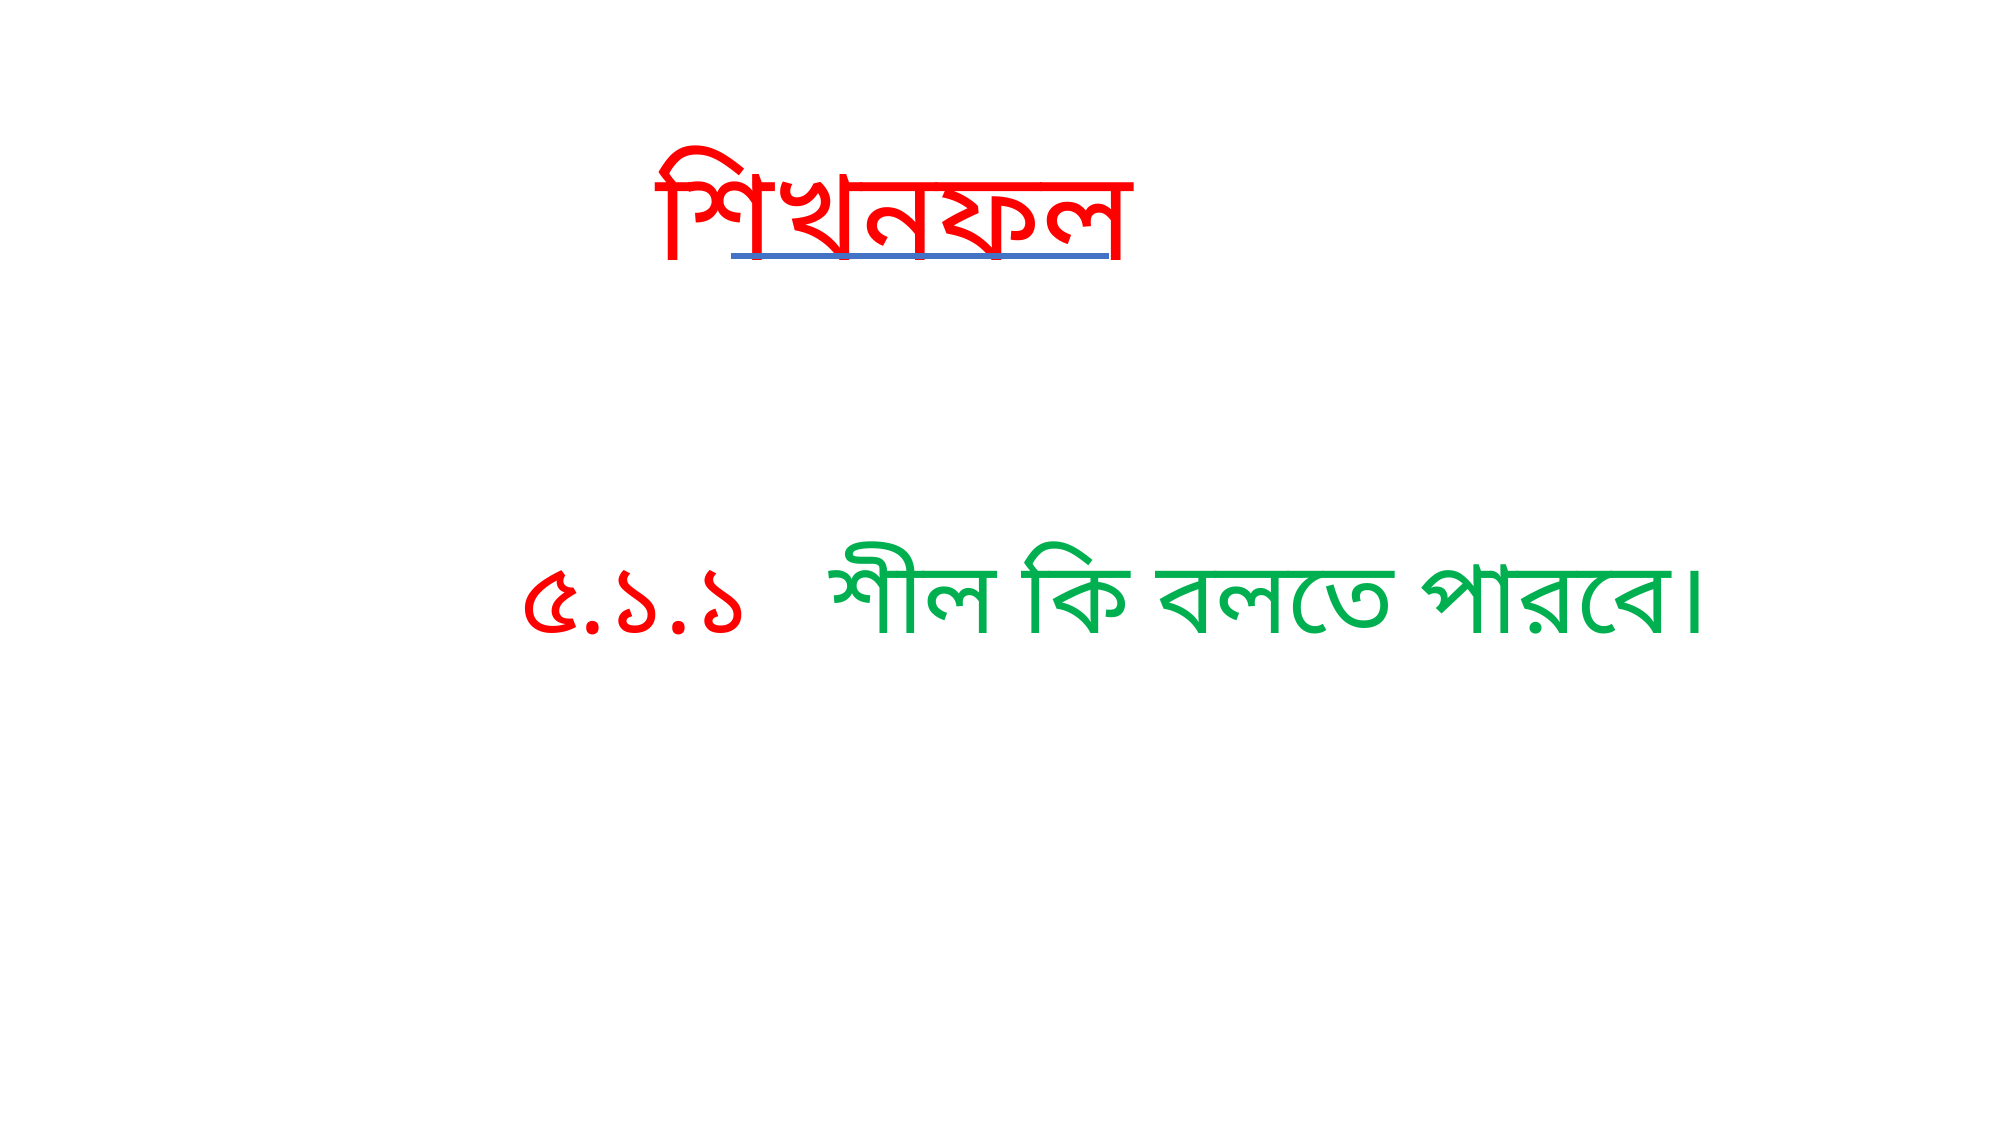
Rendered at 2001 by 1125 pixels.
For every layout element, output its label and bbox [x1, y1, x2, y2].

text_box [505, 127, 1868, 663]
